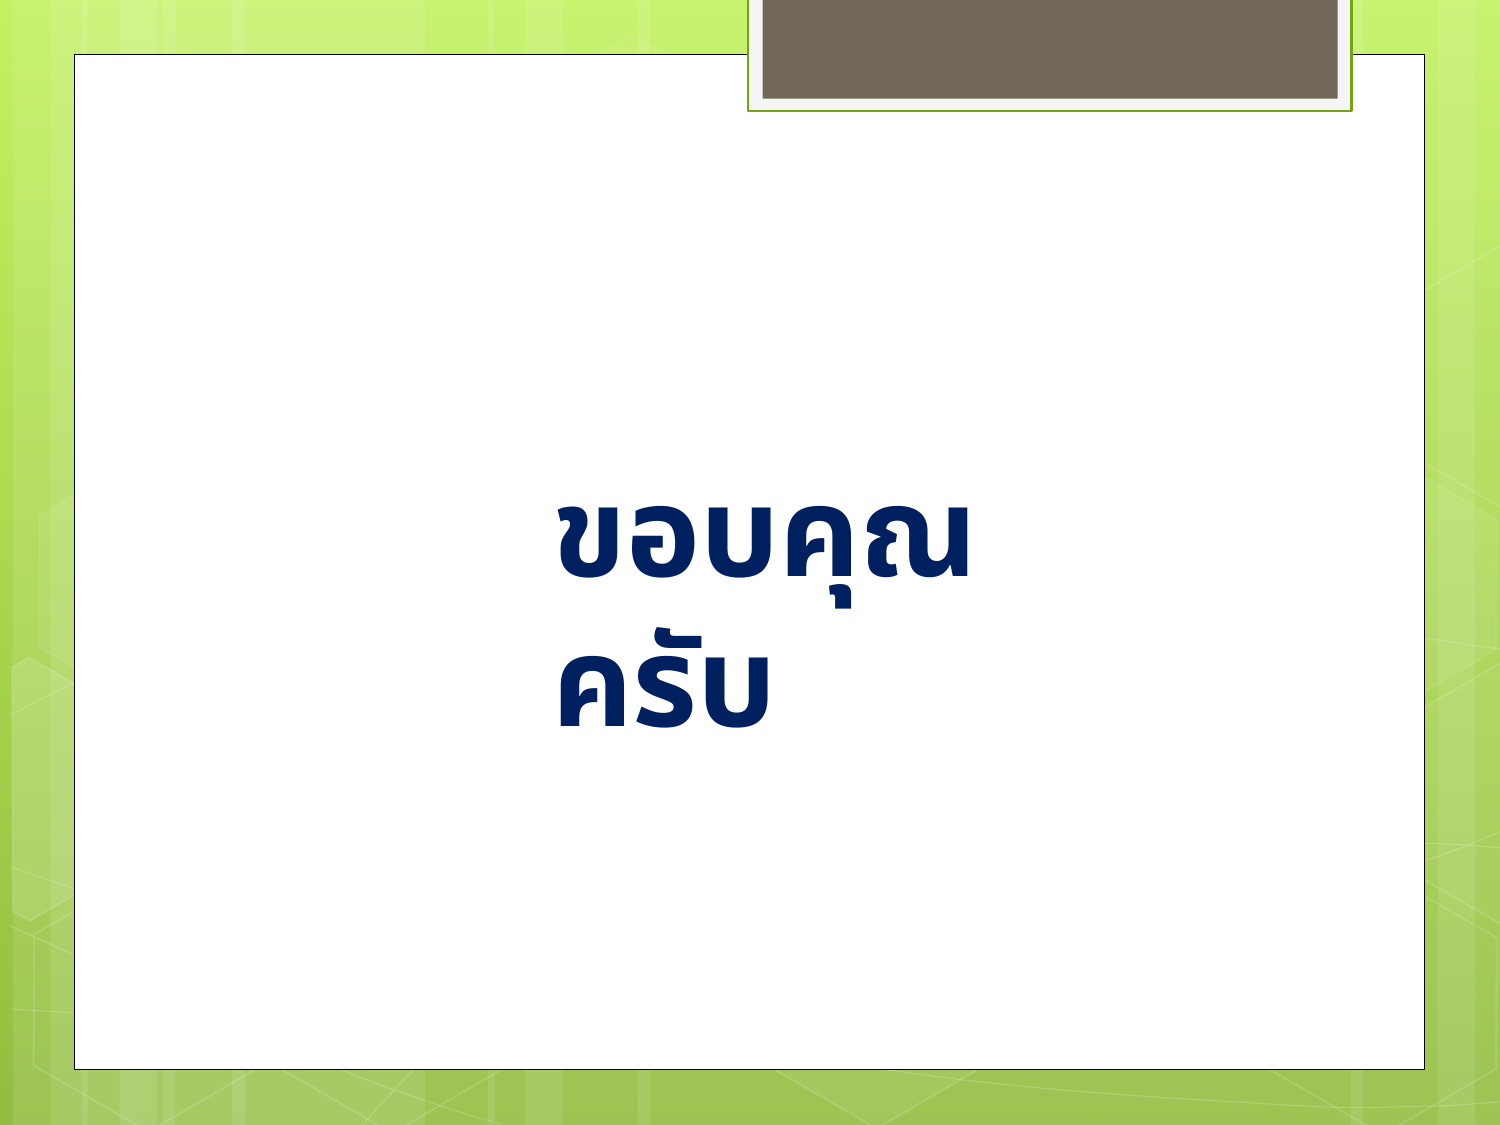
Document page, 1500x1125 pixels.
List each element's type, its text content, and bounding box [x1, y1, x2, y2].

text_box ขอบคุณครับ [537, 444, 1081, 760]
